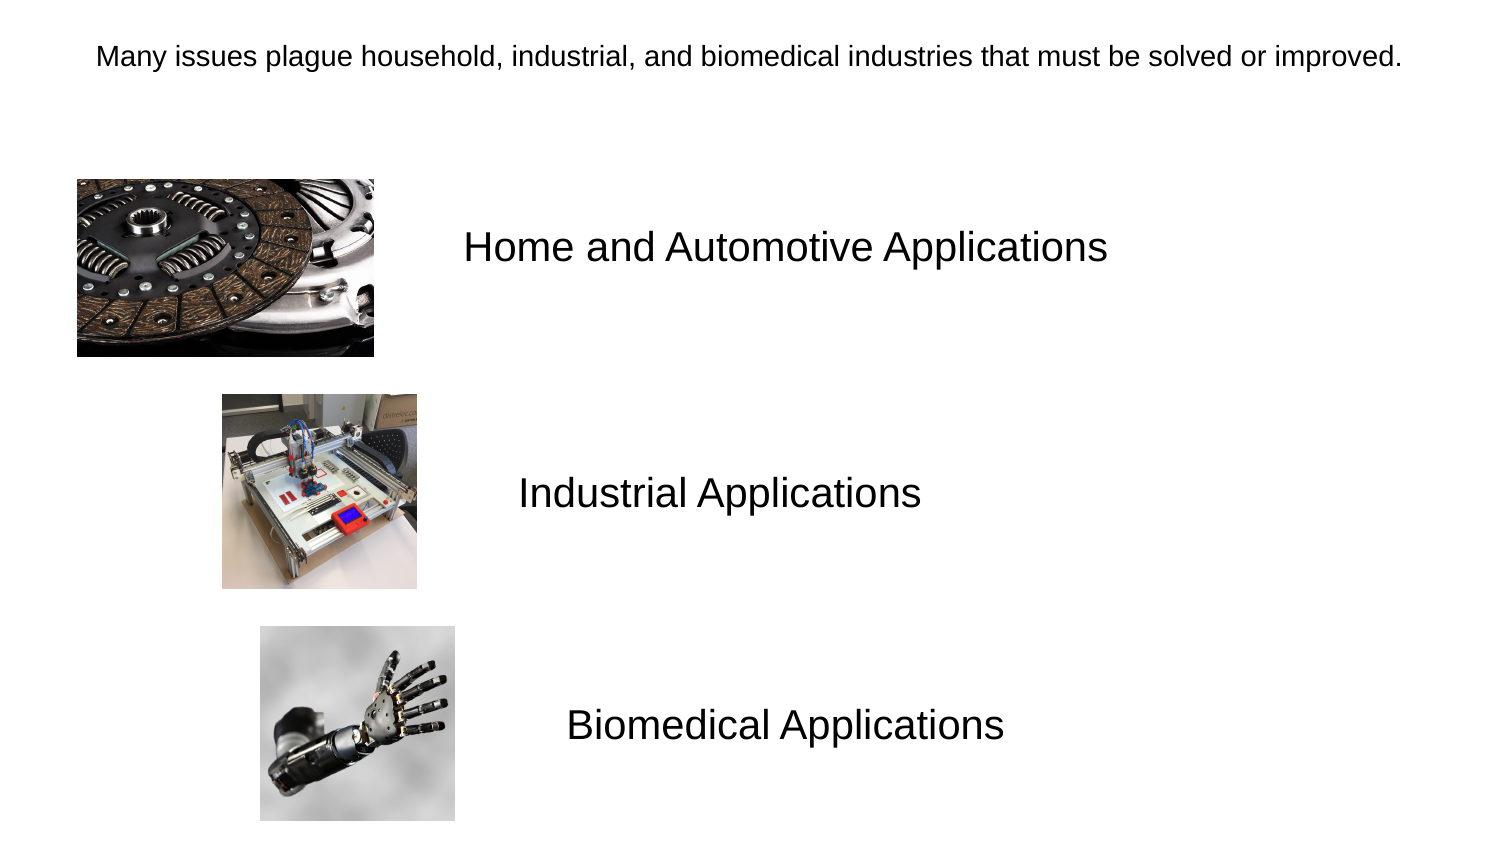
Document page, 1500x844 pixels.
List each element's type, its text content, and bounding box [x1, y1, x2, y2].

picture [260, 625, 455, 821]
text_box Industrial Applications [443, 451, 998, 532]
picture [77, 179, 374, 358]
text_box Home and Automotive Applications [416, 204, 1156, 285]
picture [222, 394, 417, 589]
title Many issues plague household, industrial, and biomedical industries that must be solved or improved. [51, 21, 1449, 116]
text_box Biomedical Applications [531, 682, 1040, 763]
